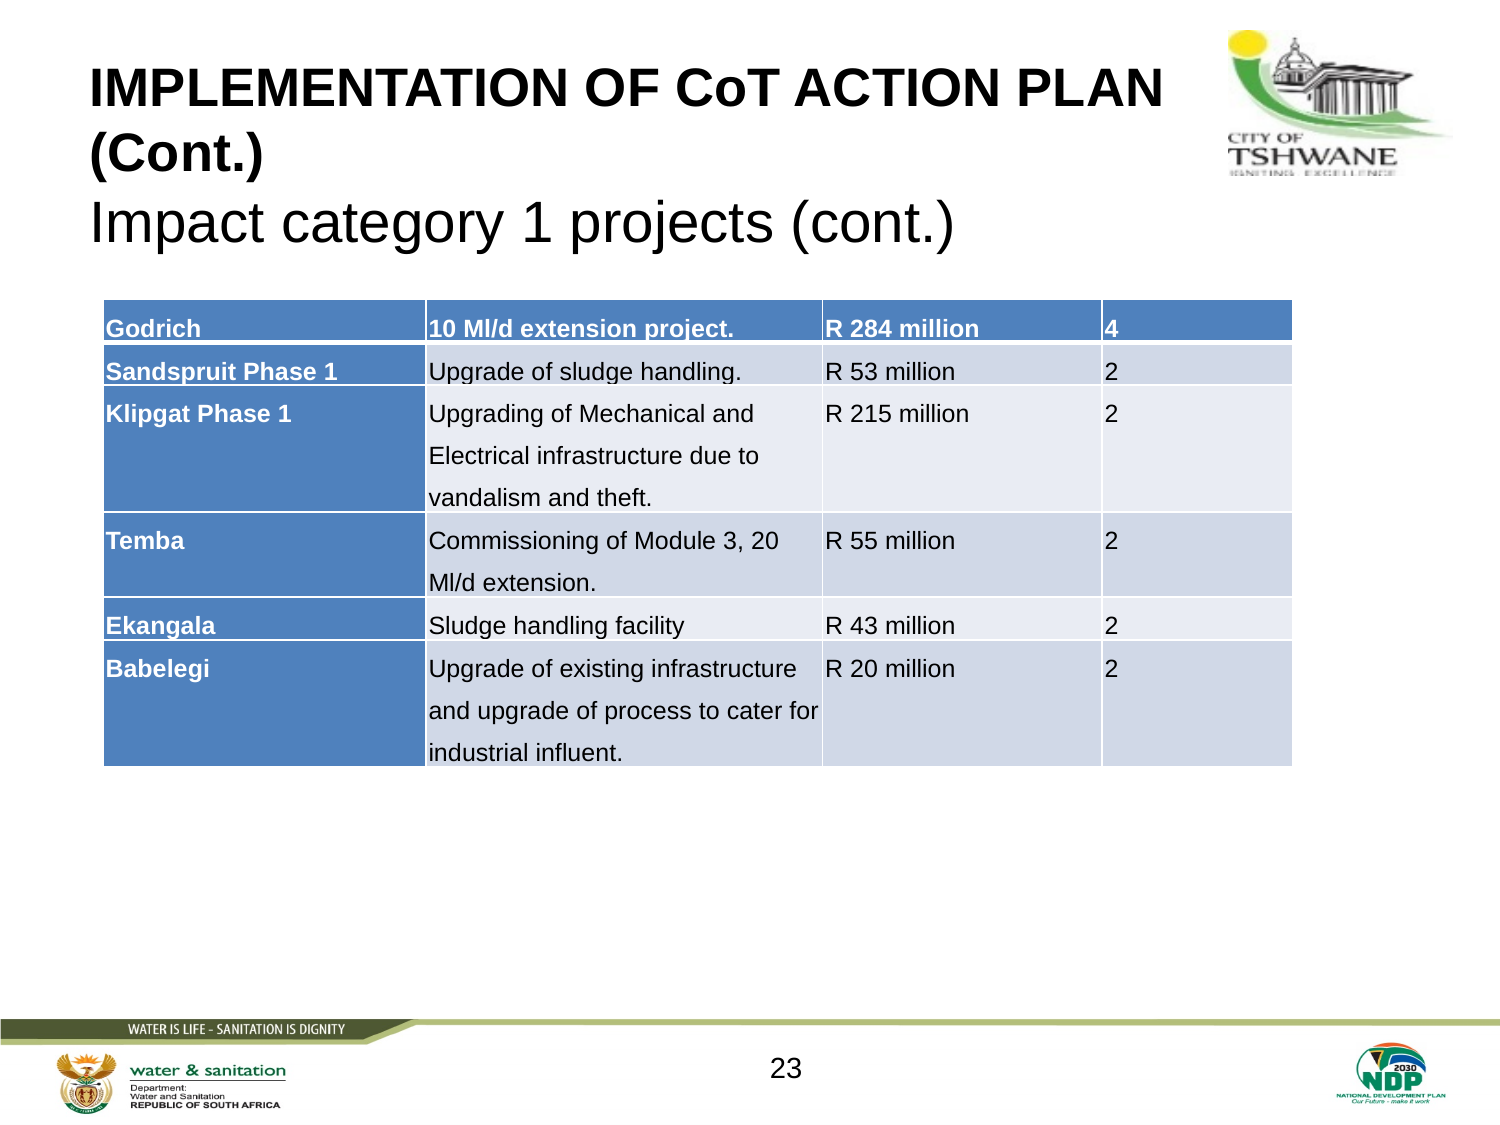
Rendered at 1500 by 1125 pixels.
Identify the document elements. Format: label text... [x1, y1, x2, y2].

table_cell Commissioning of Module 3, 20 Ml/d extension. [427, 513, 822, 596]
table_cell Sludge handling facility [427, 598, 822, 639]
table_header Godrich [104, 300, 425, 340]
list Impact category 1 projects (cont.) [75, 176, 1425, 919]
table_cell Ekangala [104, 598, 425, 639]
table_cell R 53 million [823, 345, 1101, 384]
title IMPLEMENTATION OF CoT ACTION PLAN (Cont.) [75, 45, 1223, 176]
table_cell 2 [1103, 386, 1292, 511]
table_cell R 215 million [823, 386, 1101, 511]
table_cell Upgrade of existing infrastructure and upgrade of process to cater for industrial influent. [427, 641, 822, 766]
table_cell Temba [104, 513, 425, 596]
picture [1228, 30, 1453, 176]
table_cell R 20 million [823, 641, 1101, 766]
table_header R 284 million [823, 300, 1101, 340]
slide_number 23 [611, 1042, 962, 1102]
table_cell 2 [1103, 345, 1292, 384]
table_cell 2 [1103, 598, 1292, 639]
table_cell Babelegi [104, 641, 425, 766]
table_cell Upgrade of sludge handling. [427, 345, 822, 384]
picture [0, 1012, 1500, 1125]
table_cell 2 [1103, 513, 1292, 596]
table_header 4 [1103, 300, 1292, 340]
table_cell R 43 million [823, 598, 1101, 639]
table_cell 2 [1103, 641, 1292, 766]
table_cell Upgrading of Mechanical and Electrical infrastructure due to vandalism and theft. [427, 386, 822, 511]
table_cell Sandspruit Phase 1 [104, 345, 425, 384]
table_cell R 55 million [823, 513, 1101, 596]
table_cell Klipgat Phase 1 [104, 386, 425, 511]
table_header 10 Ml/d extension project. [427, 300, 822, 340]
